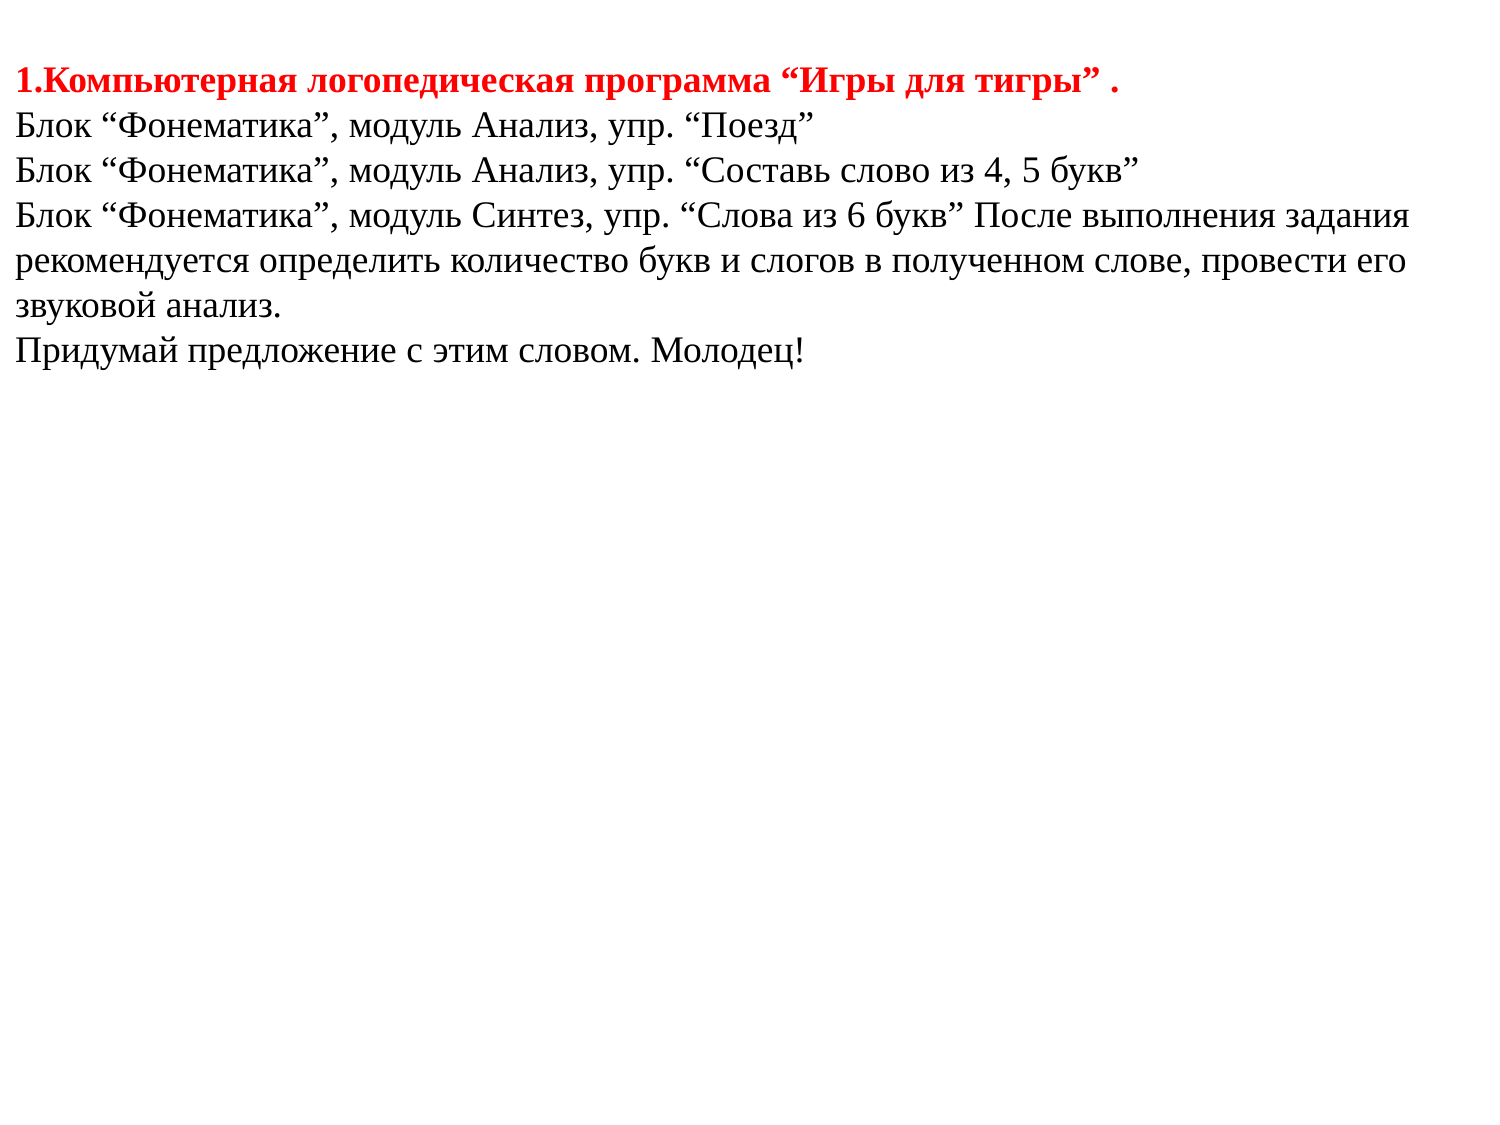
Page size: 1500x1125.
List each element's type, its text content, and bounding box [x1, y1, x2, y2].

text_box Компьютерная логопедическая программа “Игры для тигры” . Блок “Фонематика”, модуль Анализ, упр. “Поезд” Блок “Фонематика”, модуль Анализ, упр. “Составь слово из 4, 5 букв” Блок “Фонематика”, модуль Синтез, упр. “Слова из 6 букв” После выполнения задания рекомендуется определить количество букв и слогов в полученном слове, провести его звуковой анализ. Придумай предложение с этим словом. Молодец! [0, 2, 1500, 422]
